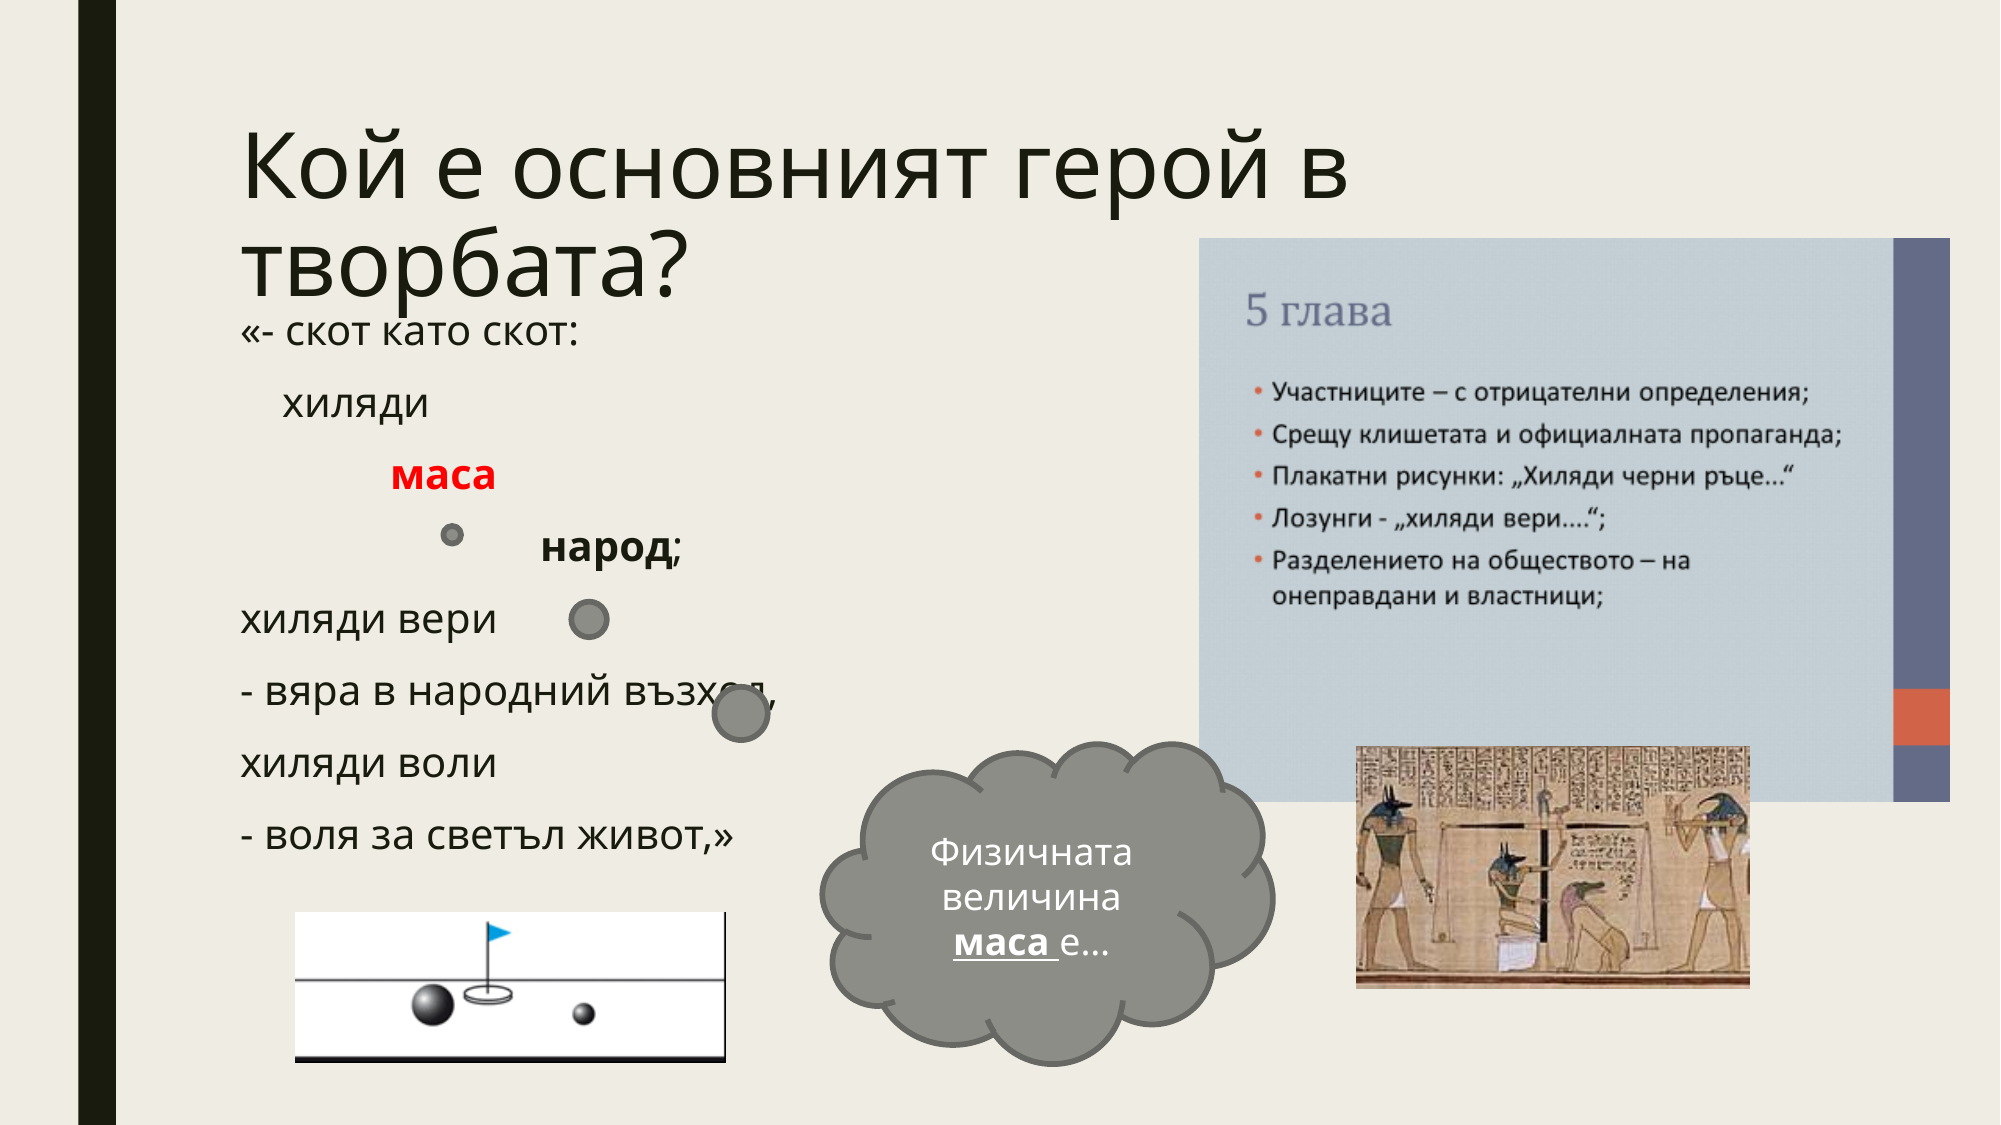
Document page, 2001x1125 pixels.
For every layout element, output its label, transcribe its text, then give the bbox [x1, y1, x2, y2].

list «- скот като скот: хиляди маса народ; хиляди вери - вяра в народний възход, хиляди воли - воля за светъл живот,» [225, 299, 796, 963]
text_box Физичната величина маса е… [440, 523, 464, 547]
picture [1199, 238, 1950, 989]
title Кой е основният герой в творбата? [225, 112, 1800, 275]
text_box Физичната величина маса е… [819, 741, 1276, 1067]
text_box Физичната величина маса е… [711, 683, 771, 743]
text_box Физичната величина маса е… [568, 598, 610, 641]
picture [295, 912, 726, 1063]
